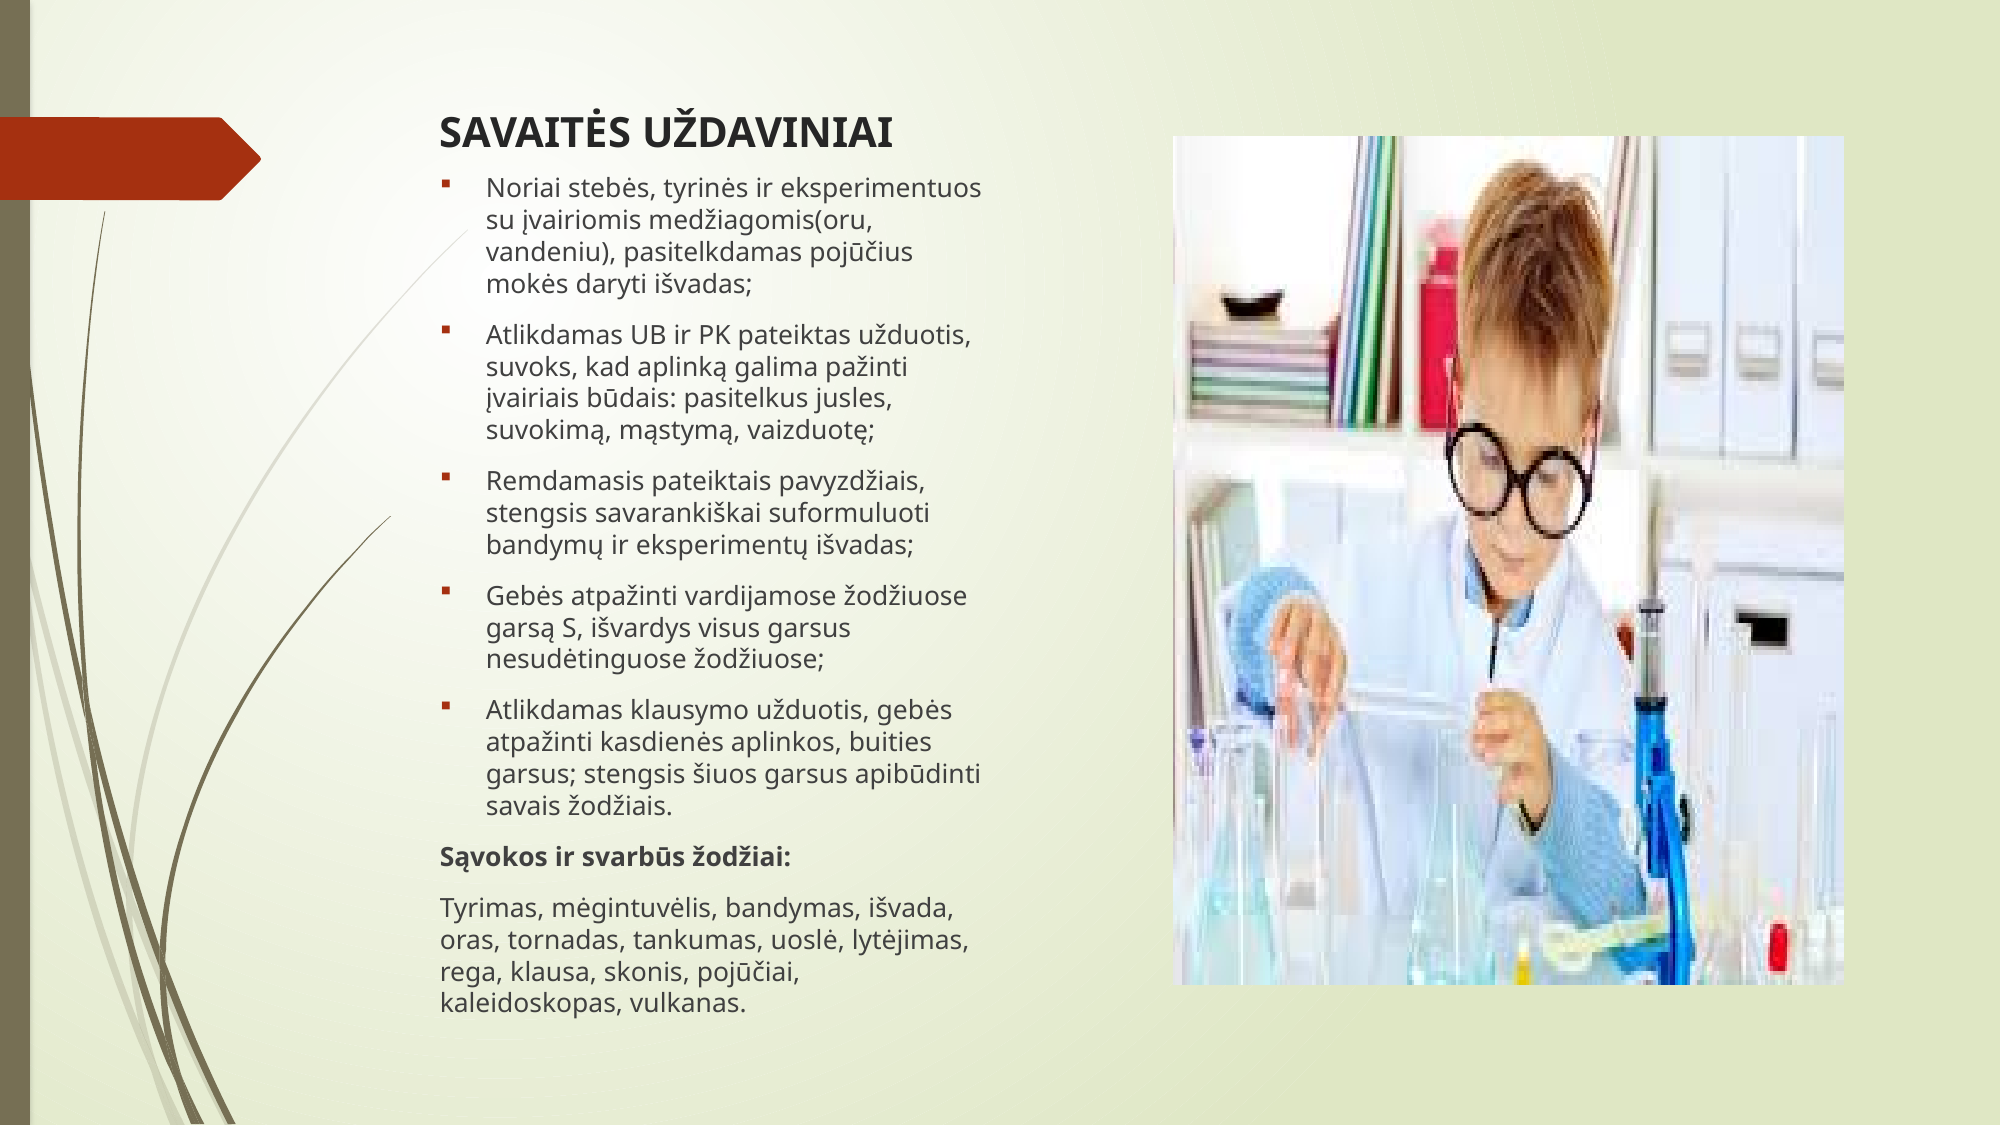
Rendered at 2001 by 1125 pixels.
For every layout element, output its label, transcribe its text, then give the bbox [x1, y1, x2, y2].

list Noriai stebės, tyrinės ir eksperimentuos su įvairiomis medžiagomis(oru, vandeniu), pasitelkdamas pojūčius mokės daryti išvadas; Atlikdamas UB ir PK pateiktas užduotis, suvoks, kad aplinką galima pažinti įvairiais būdais: pasitelkus jusles, suvokimą, mąstymą, vaizduotę; Remdamasis pateiktais pavyzdžiais, stengsis savarankiškai suformuluoti bandymų ir eksperimentų išvadas; Gebės atpažinti vardijamose žodžiuose garsą S, išvardys visus garsus nesudėtinguose žodžiuose; Atlikdamas klausymo užduotis, gebės atpažinti kasdienės aplinkos, buities garsus; stengsis šiuos garsus apibūdinti savais žodžiais. Sąvokos ir svarbūs žodžiai: Tyrimas, mėgintuvėlis, bandymas, išvada, oras, tornadas, tankumas, uoslė, lytėjimas, rega, klausa, skonis, pojūčiai, kaleidoskopas, vulkanas. [424, 163, 1000, 1052]
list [1173, 136, 1844, 986]
title SAVAITĖS UŽDAVINIAI [424, 73, 1000, 163]
